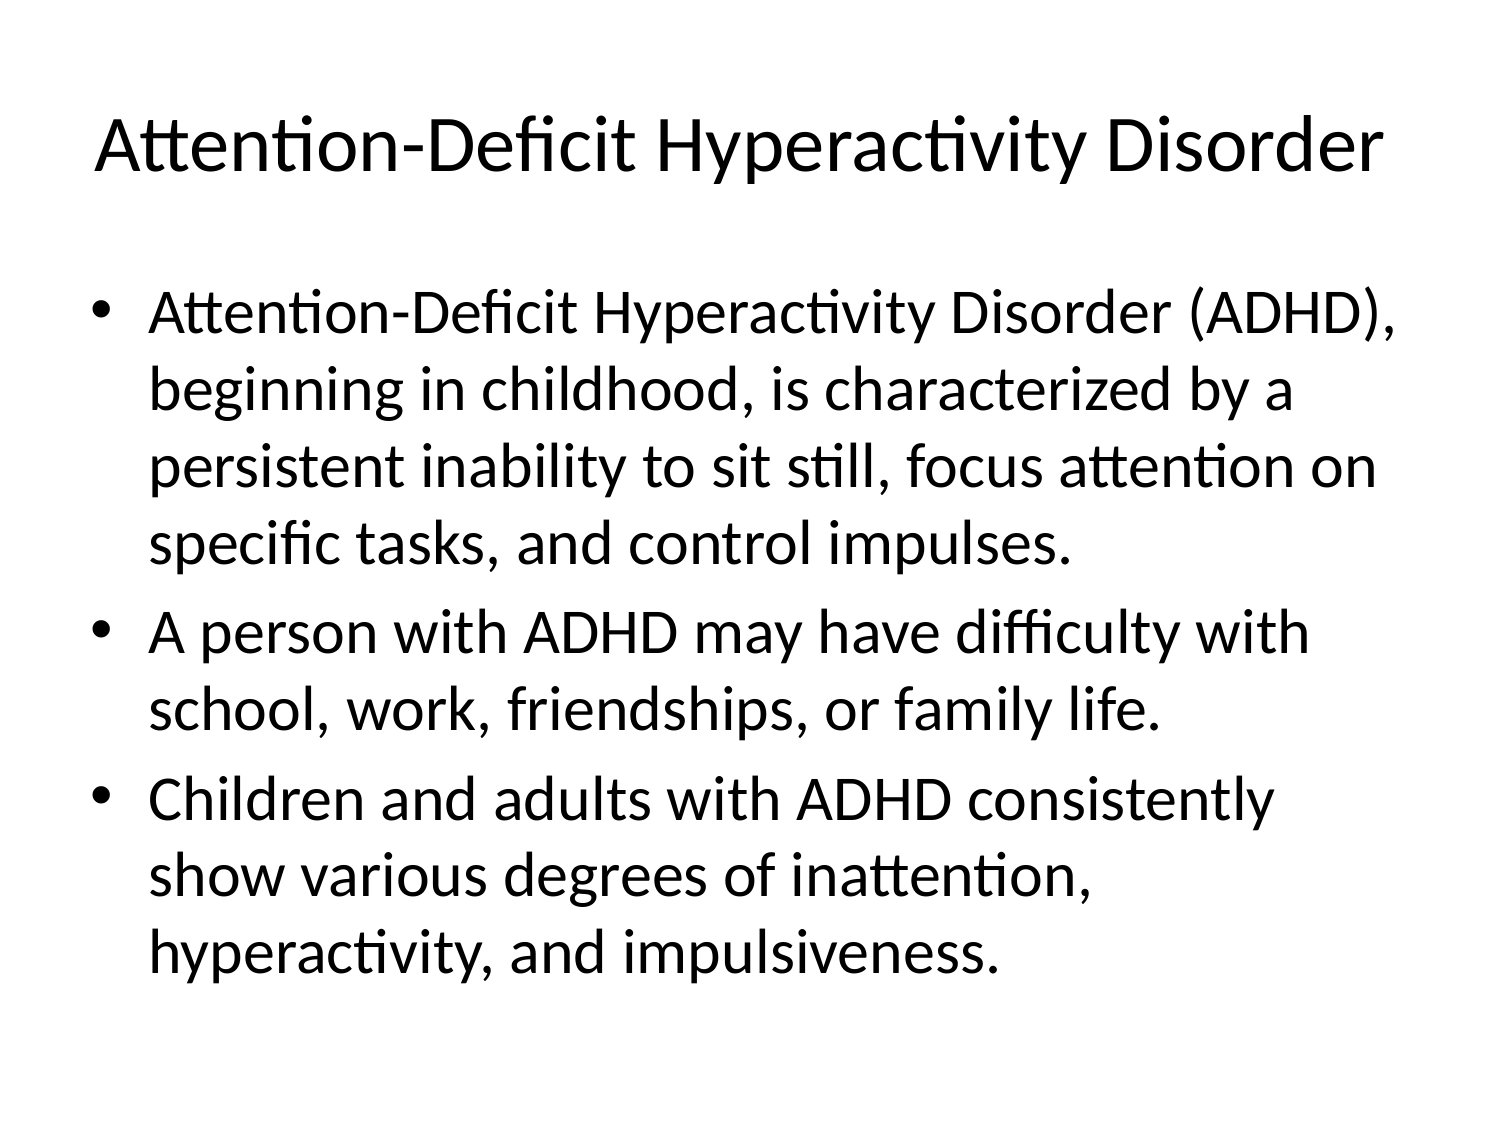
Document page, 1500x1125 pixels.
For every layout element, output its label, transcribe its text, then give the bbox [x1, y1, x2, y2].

title Attention-Deficit Hyperactivity Disorder [75, 45, 1425, 233]
list Attention-Deficit Hyperactivity Disorder (ADHD), beginning in childhood, is characterized by a persistent inability to sit still, focus attention on specific tasks, and control impulses. A person with ADHD may have difficulty with school, work, friendships, or family life. Children and adults with ADHD consistently show various degrees of inattention, hyperactivity, and impulsiveness. [75, 262, 1425, 1005]
